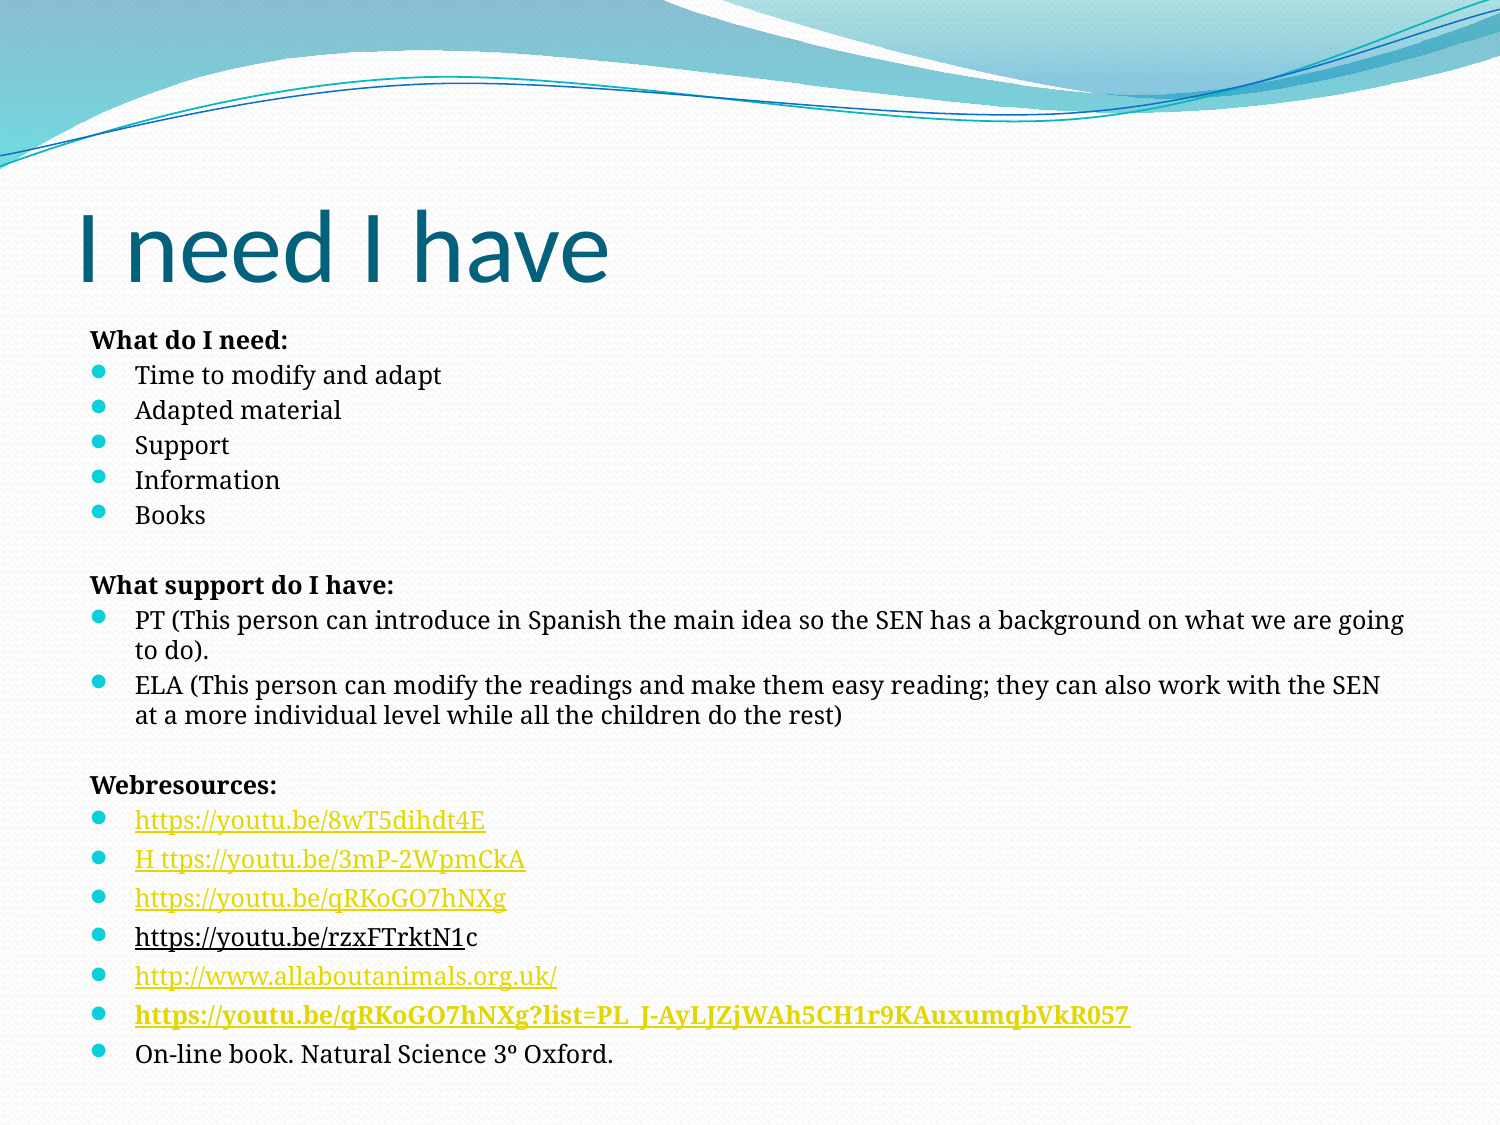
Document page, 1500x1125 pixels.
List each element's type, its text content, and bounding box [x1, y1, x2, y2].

list What do I need: Time to modify and adapt Adapted material Support Information Books What support do I have: PT (This person can introduce in Spanish the main idea so the SEN has a background on what we are going to do). ELA (This person can modify the readings and make them easy reading; they can also work with the SEN at a more individual level while all the children do the rest) Webresources: https://youtu.be/8wT5dihdt4E H ttps://youtu.be/3mP-2WpmCkA https://youtu.be/qRKoGO7hNXg https://youtu.be/rzxFTrktN1c http://www.allaboutanimals.org.uk/ https://youtu.be/qRKoGO7hNXg?list=PL_J-AyLJZjWAh5CH1r9KAuxumqbVkR057 On-line book. Natural Science 3º Oxford. [75, 317, 1425, 1038]
title I need I have [75, 115, 1425, 303]
